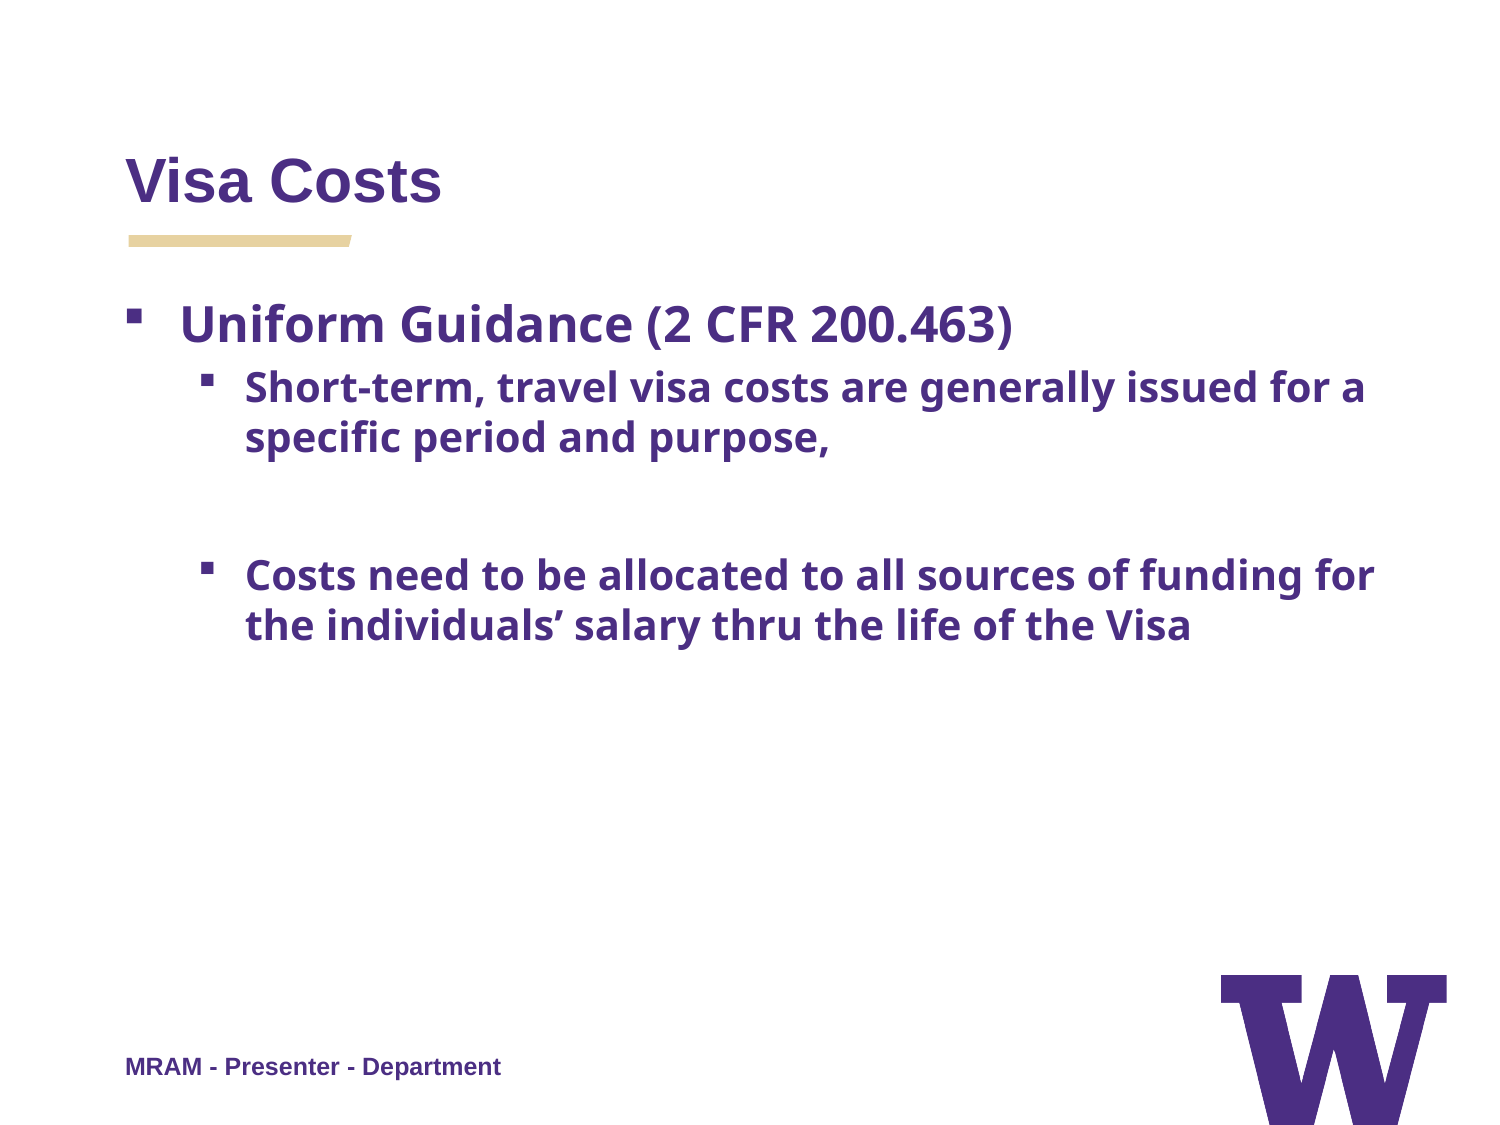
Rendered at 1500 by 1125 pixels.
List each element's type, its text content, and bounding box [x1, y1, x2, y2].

text_box MRAM - Presenter - Department [110, 1033, 1297, 1088]
picture [128, 235, 352, 247]
list Uniform Guidance (2 CFR 200.463) Short-term, travel visa costs are generally issued for a specific period and purpose, Costs need to be allocated to all sources of funding for the individuals’ salary thru the life of the Visa [108, 284, 1453, 944]
list Visa Costs [110, 60, 1453, 224]
picture [1221, 975, 1447, 1125]
